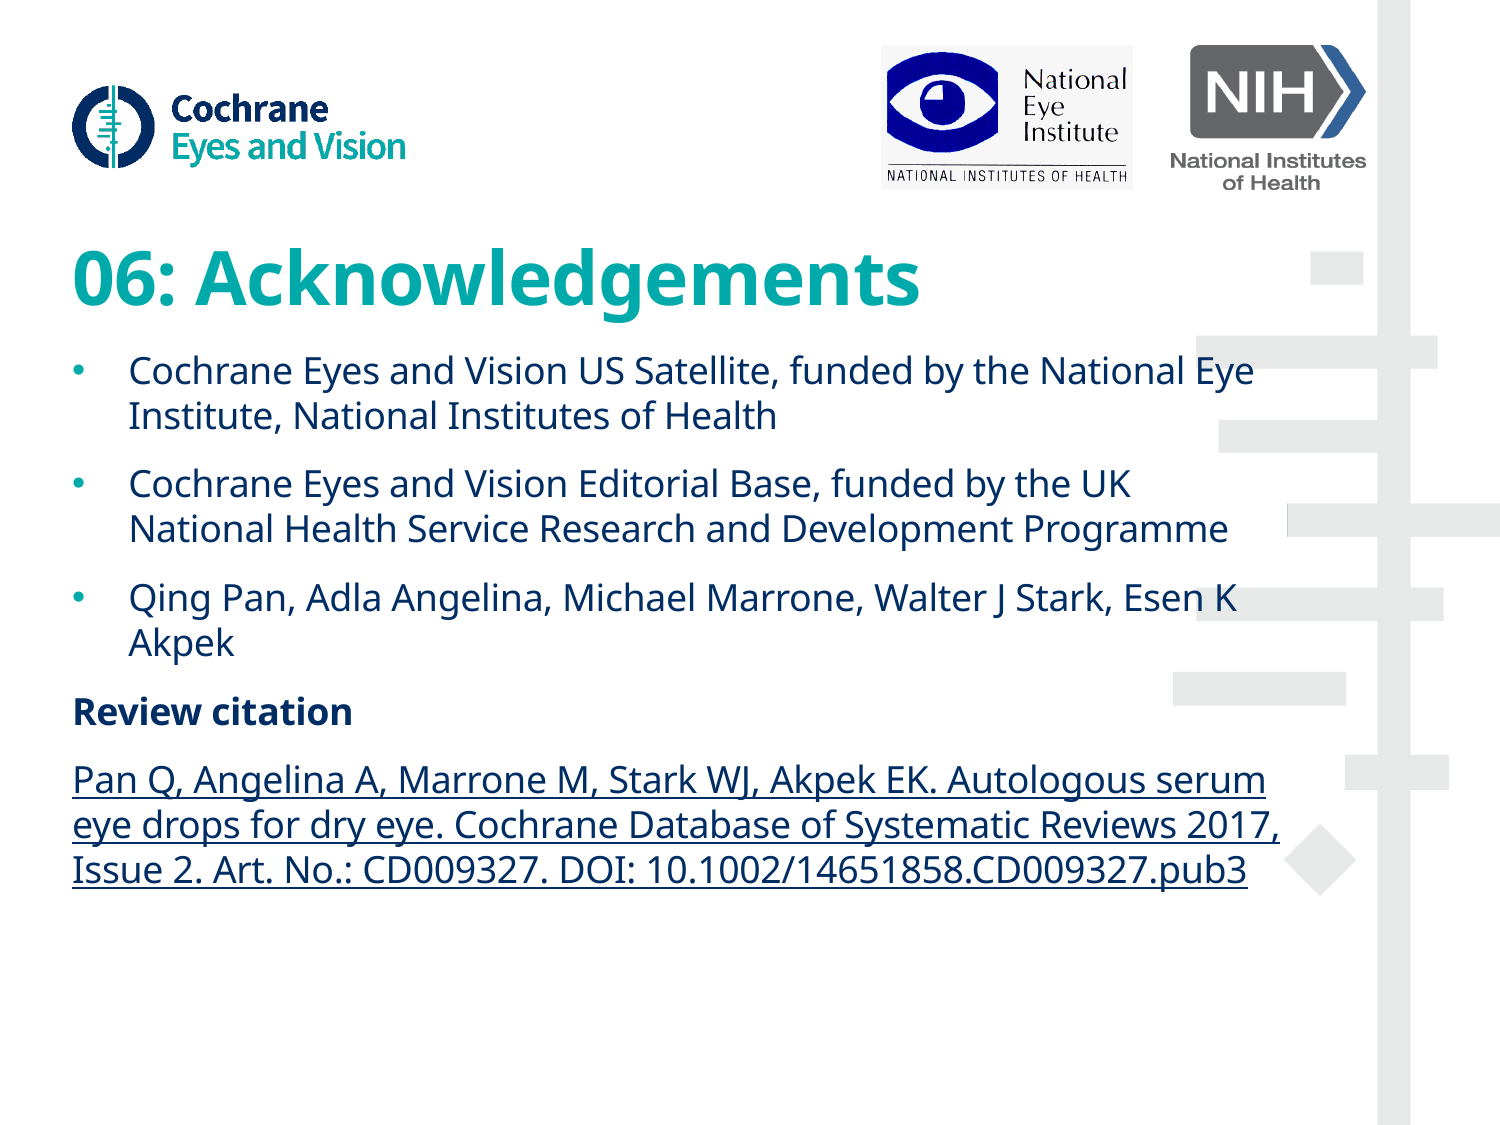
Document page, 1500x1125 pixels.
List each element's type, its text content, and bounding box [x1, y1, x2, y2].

list Cochrane Eyes and Vision US Satellite, funded by the National Eye Institute, National Institutes of Health Cochrane Eyes and Vision Editorial Base, funded by the UK National Health Service Research and Development Programme Qing Pan, Adla Angelina, Michael Marrone, Walter J Stark, Esen K Akpek Review citation Pan Q, Angelina A, Marrone M, Stark WJ, Akpek EK. Autologous serum eye drops for dry eye. Cochrane Database of Systematic Reviews 2017, Issue 2. Art. No.: CD009327. DOI: 10.1002/14651858.CD009327.pub3 [72, 346, 1284, 988]
picture [72, 82, 413, 176]
picture [881, 45, 1133, 190]
picture [1171, 0, 1500, 1125]
title 06: Acknowledgements [72, 216, 1076, 320]
